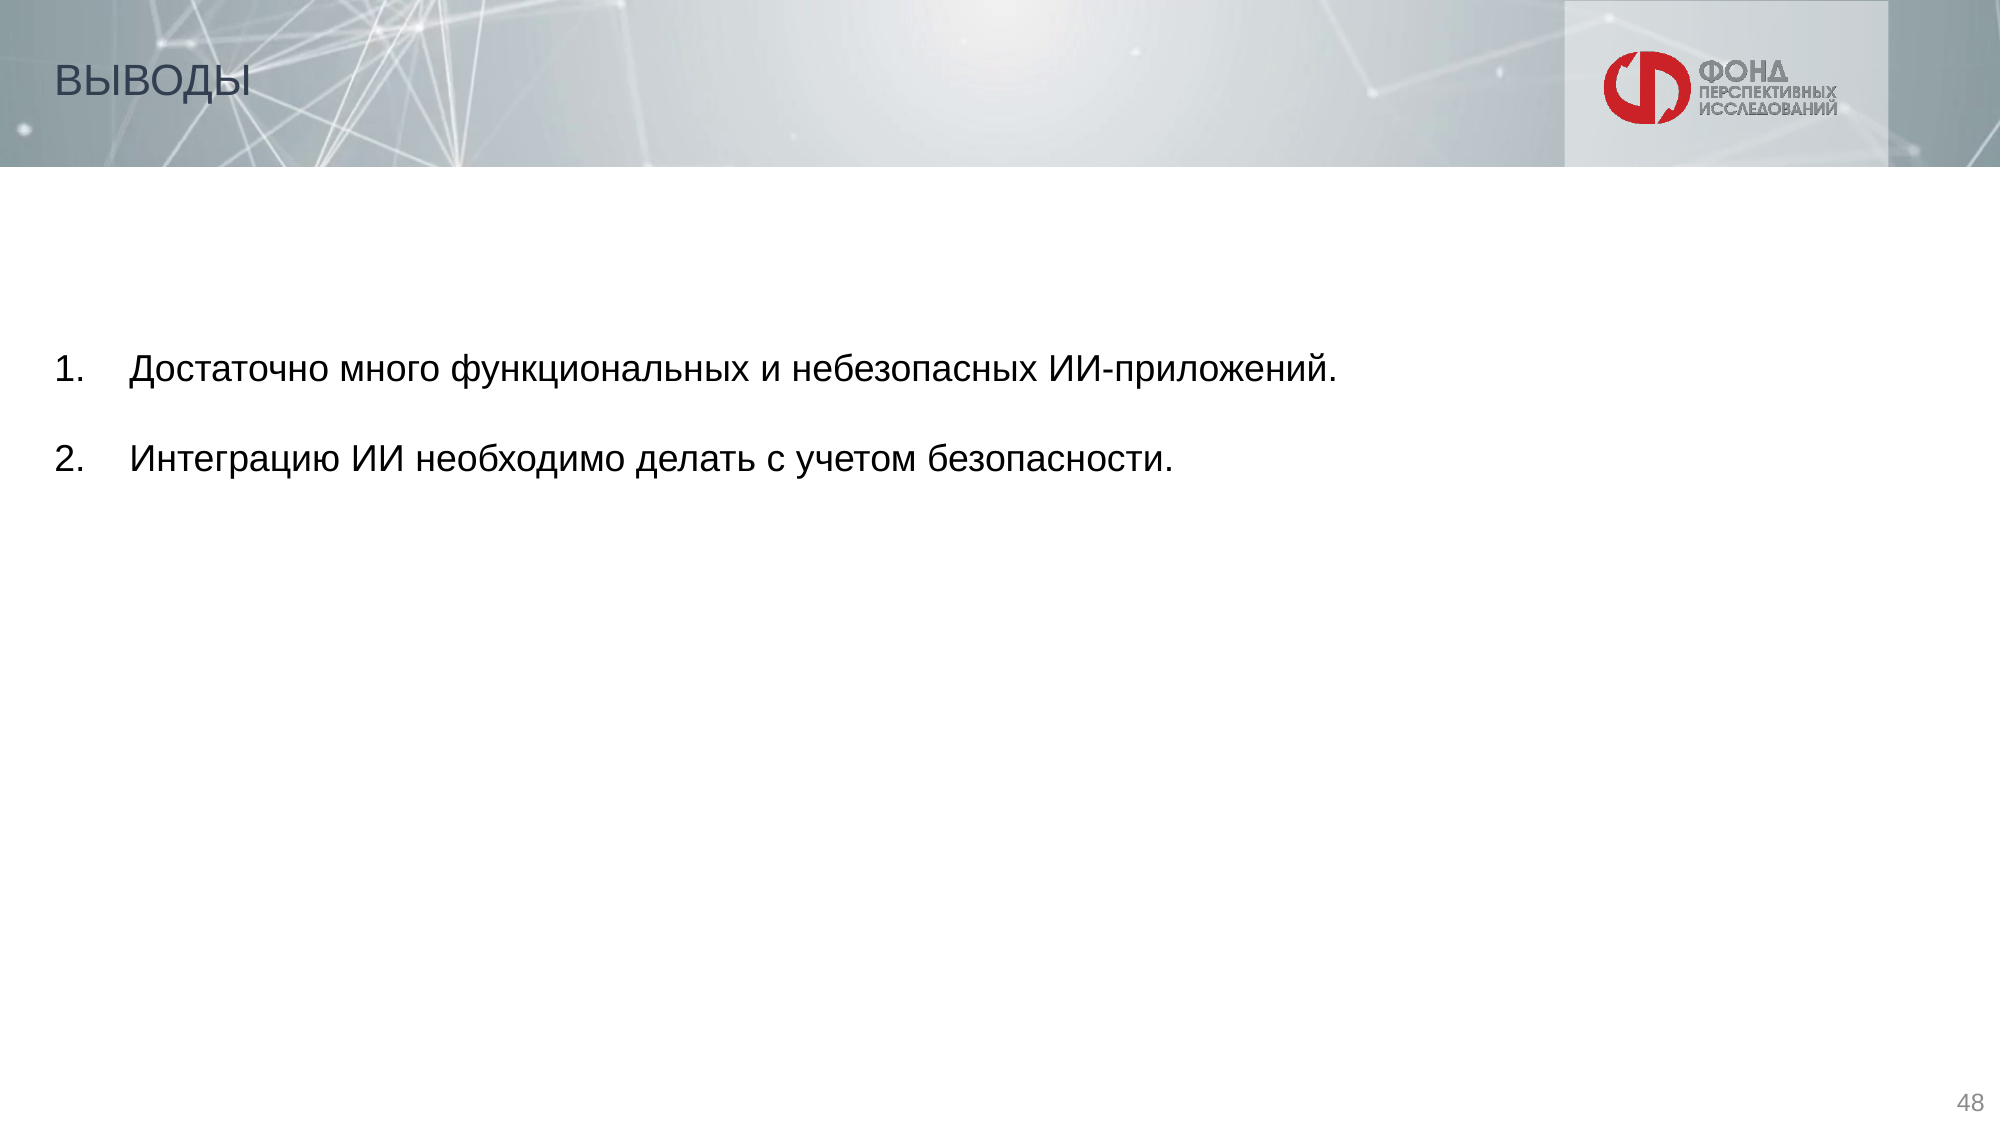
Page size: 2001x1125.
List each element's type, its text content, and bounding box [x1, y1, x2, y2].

picture [1586, 36, 1869, 141]
text_box Технологический скачек (минимизация галлюцинаций, сокращении задержек и адаптивность в реальном времени) [1564, 1, 1889, 167]
picture [0, 0, 2000, 167]
text_box Достаточно много функциональных и небезопасных ИИ-приложений. Интеграцию ИИ необходимо делать с учетом безопасности. [39, 336, 1915, 531]
title ВЫВОДЫ [39, 0, 1548, 164]
